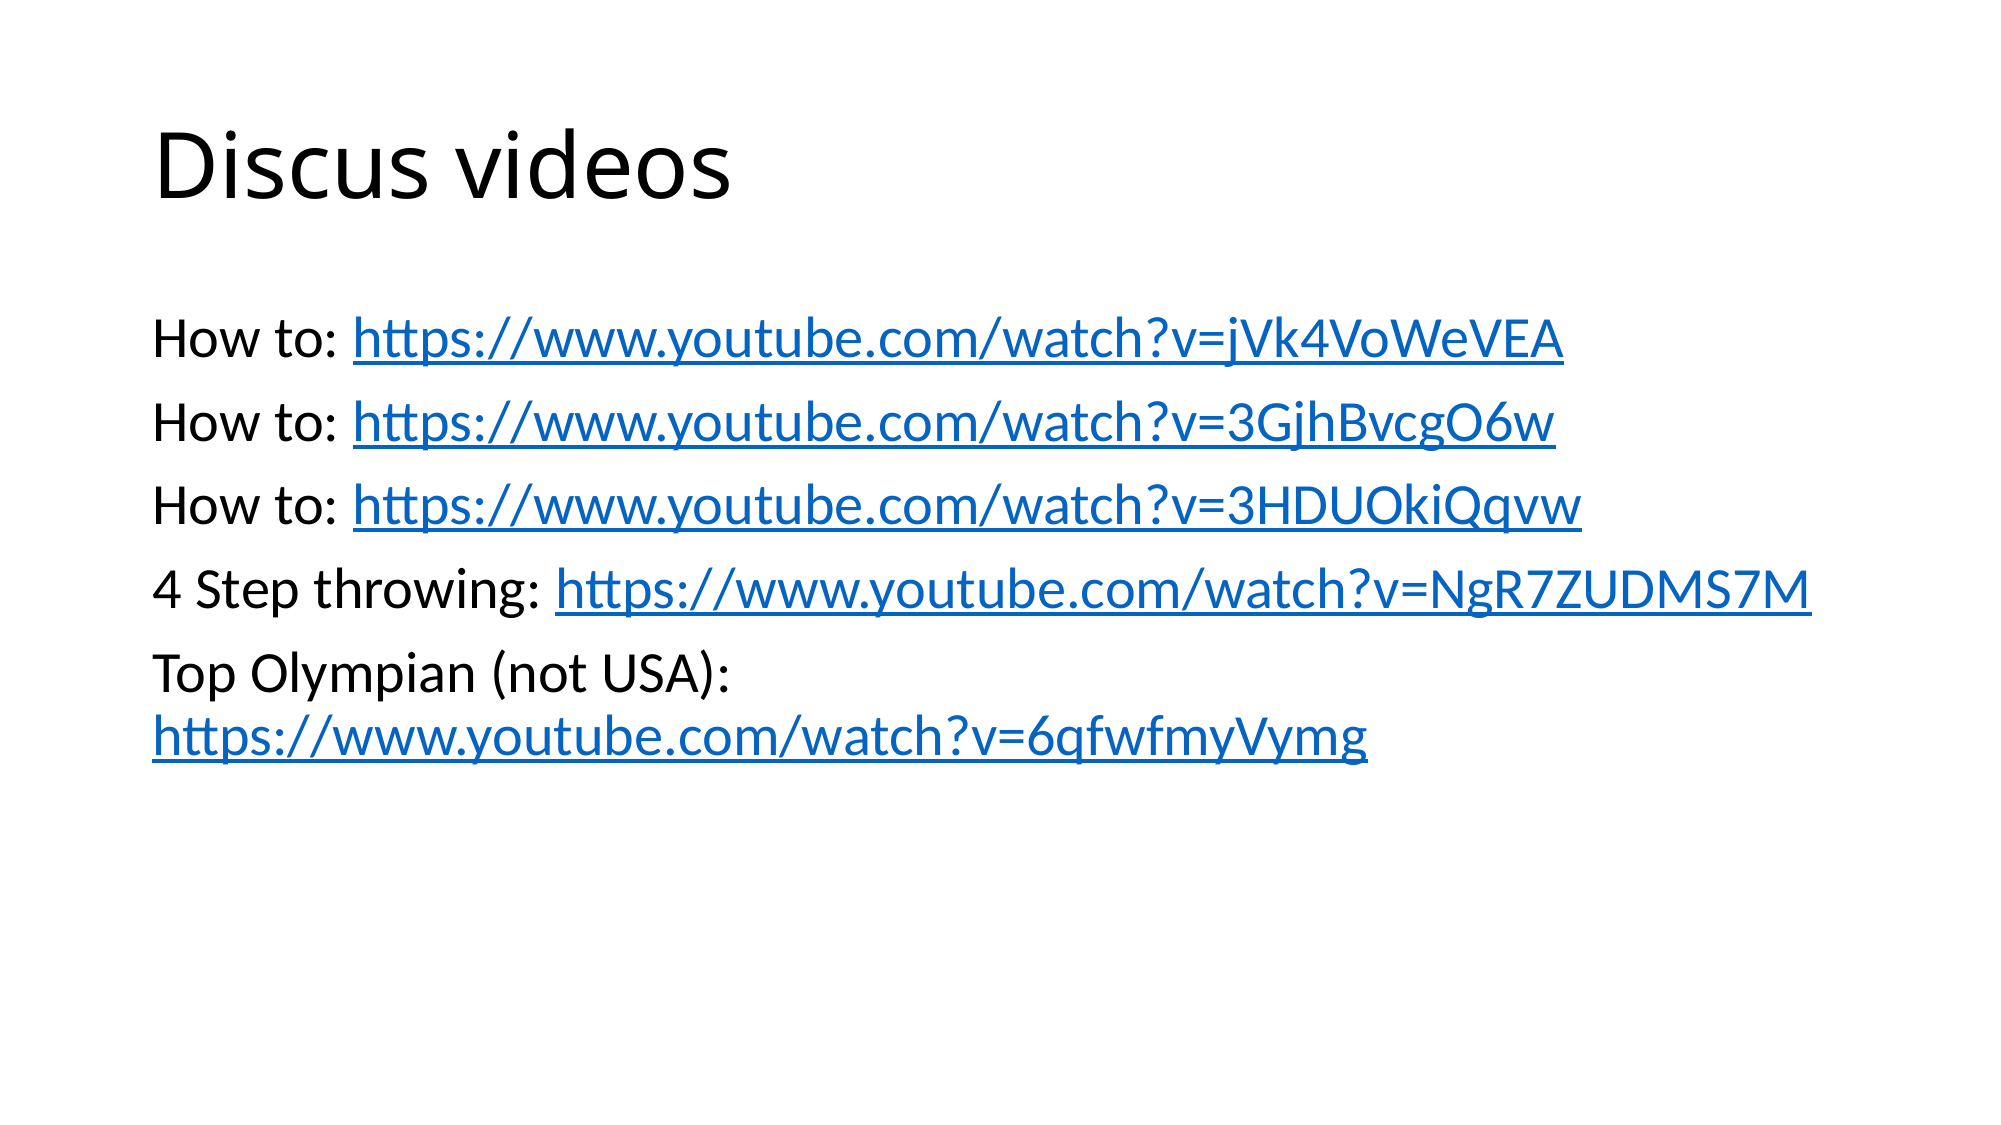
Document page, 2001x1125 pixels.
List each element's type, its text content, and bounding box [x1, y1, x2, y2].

list How to: https://www.youtube.com/watch?v=jVk4VoWeVEA How to: https://www.youtube.com/watch?v=3GjhBvcgO6w How to: https://www.youtube.com/watch?v=3HDUOkiQqvw 4 Step throwing: https://www.youtube.com/watch?v=NgR7ZUDMS7M Top Olympian (not USA): https://www.youtube.com/watch?v=6qfwfmyVymg [137, 299, 1863, 1014]
title Discus videos [137, 59, 1863, 278]
